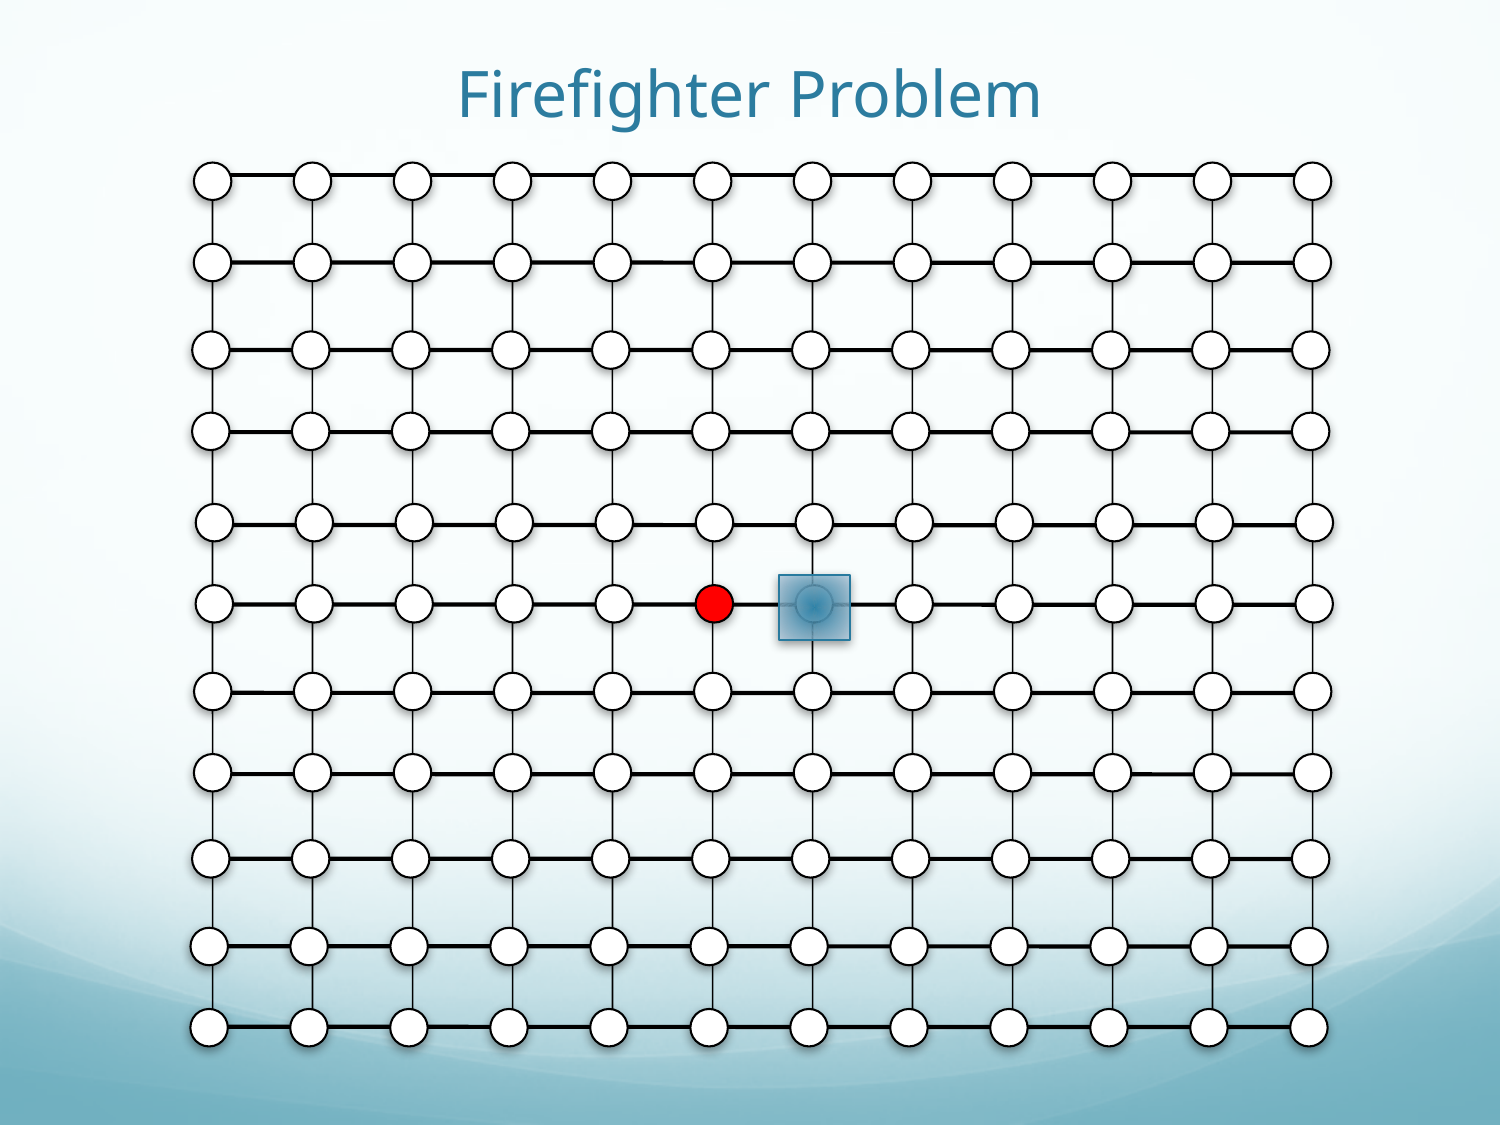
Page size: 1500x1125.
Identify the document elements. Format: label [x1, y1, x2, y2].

text_box [589, 161, 635, 1048]
title [75, 45, 761, 138]
text_box [689, 161, 735, 1048]
title [764, 45, 1425, 138]
text_box [989, 161, 1035, 1048]
text_box [189, 161, 235, 1048]
text_box [1089, 161, 1135, 1048]
text_box [778, 161, 851, 1048]
text_box [489, 161, 535, 1048]
text_box [389, 161, 435, 1048]
text_box [1289, 161, 1335, 1048]
text_box [1189, 161, 1235, 1048]
text_box [889, 161, 935, 1048]
text_box [289, 161, 335, 1048]
